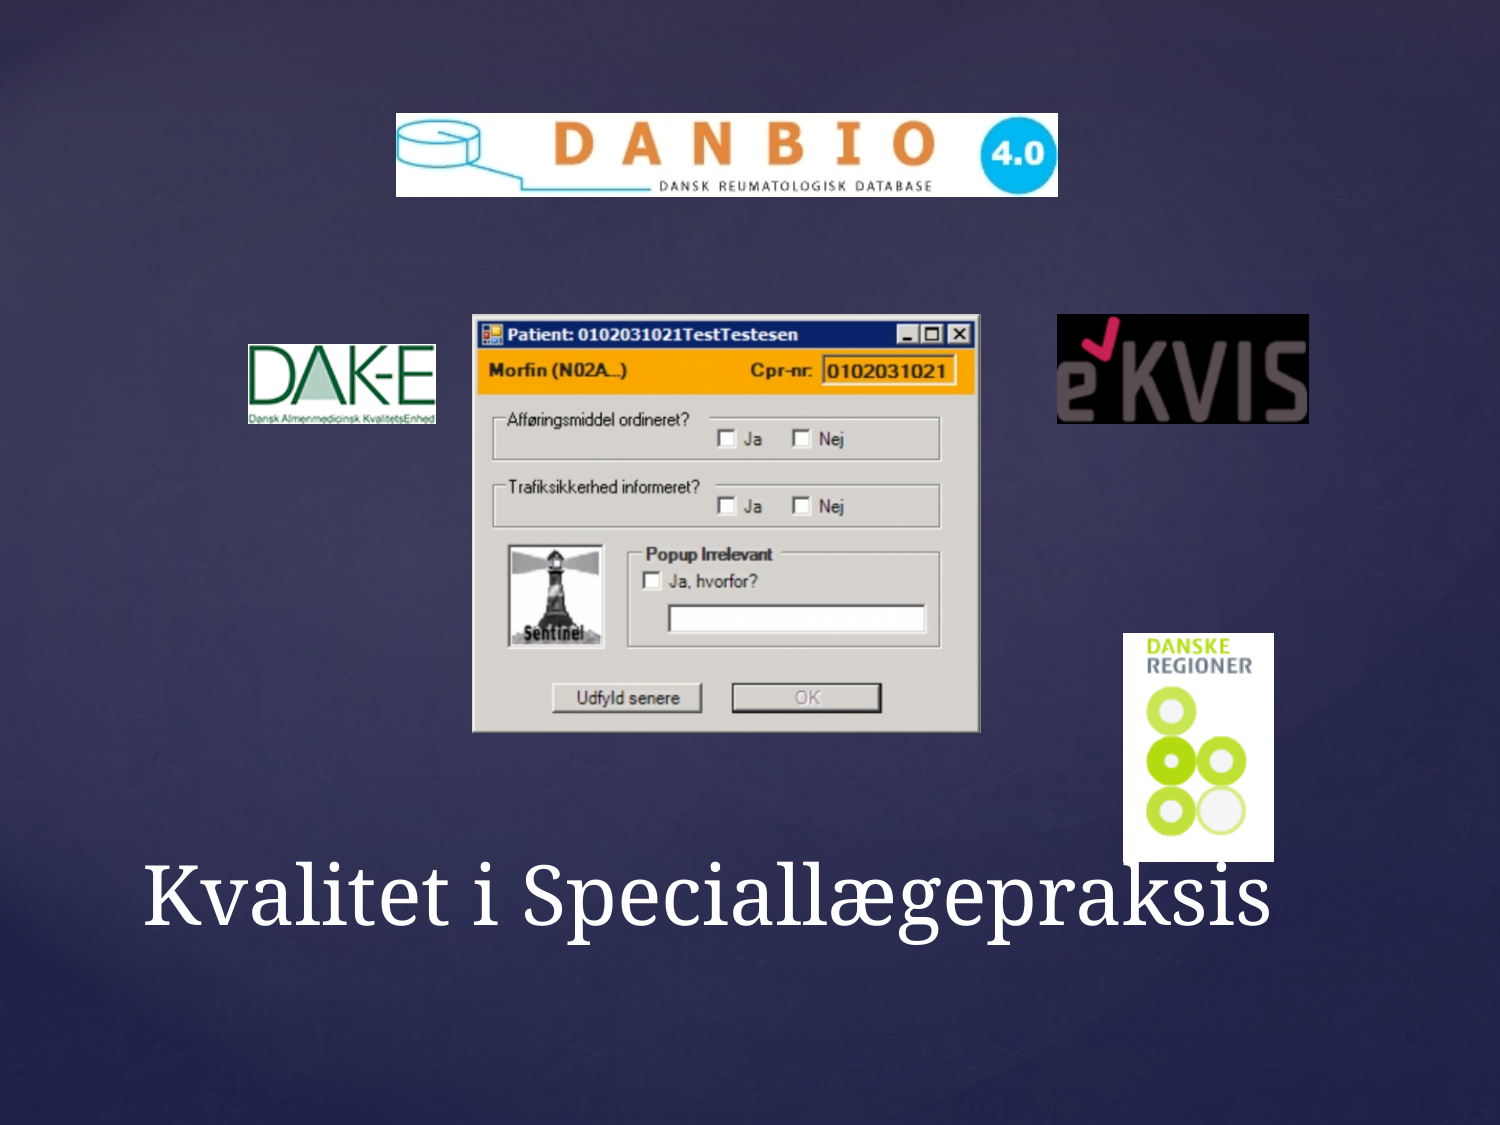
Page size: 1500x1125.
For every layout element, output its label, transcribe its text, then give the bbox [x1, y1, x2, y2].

picture [247, 343, 437, 425]
picture [395, 113, 1058, 197]
picture [1123, 632, 1275, 862]
title Kvalitet i Speciallægepraksis [127, 800, 1365, 950]
picture [472, 313, 982, 733]
picture [1056, 313, 1310, 425]
